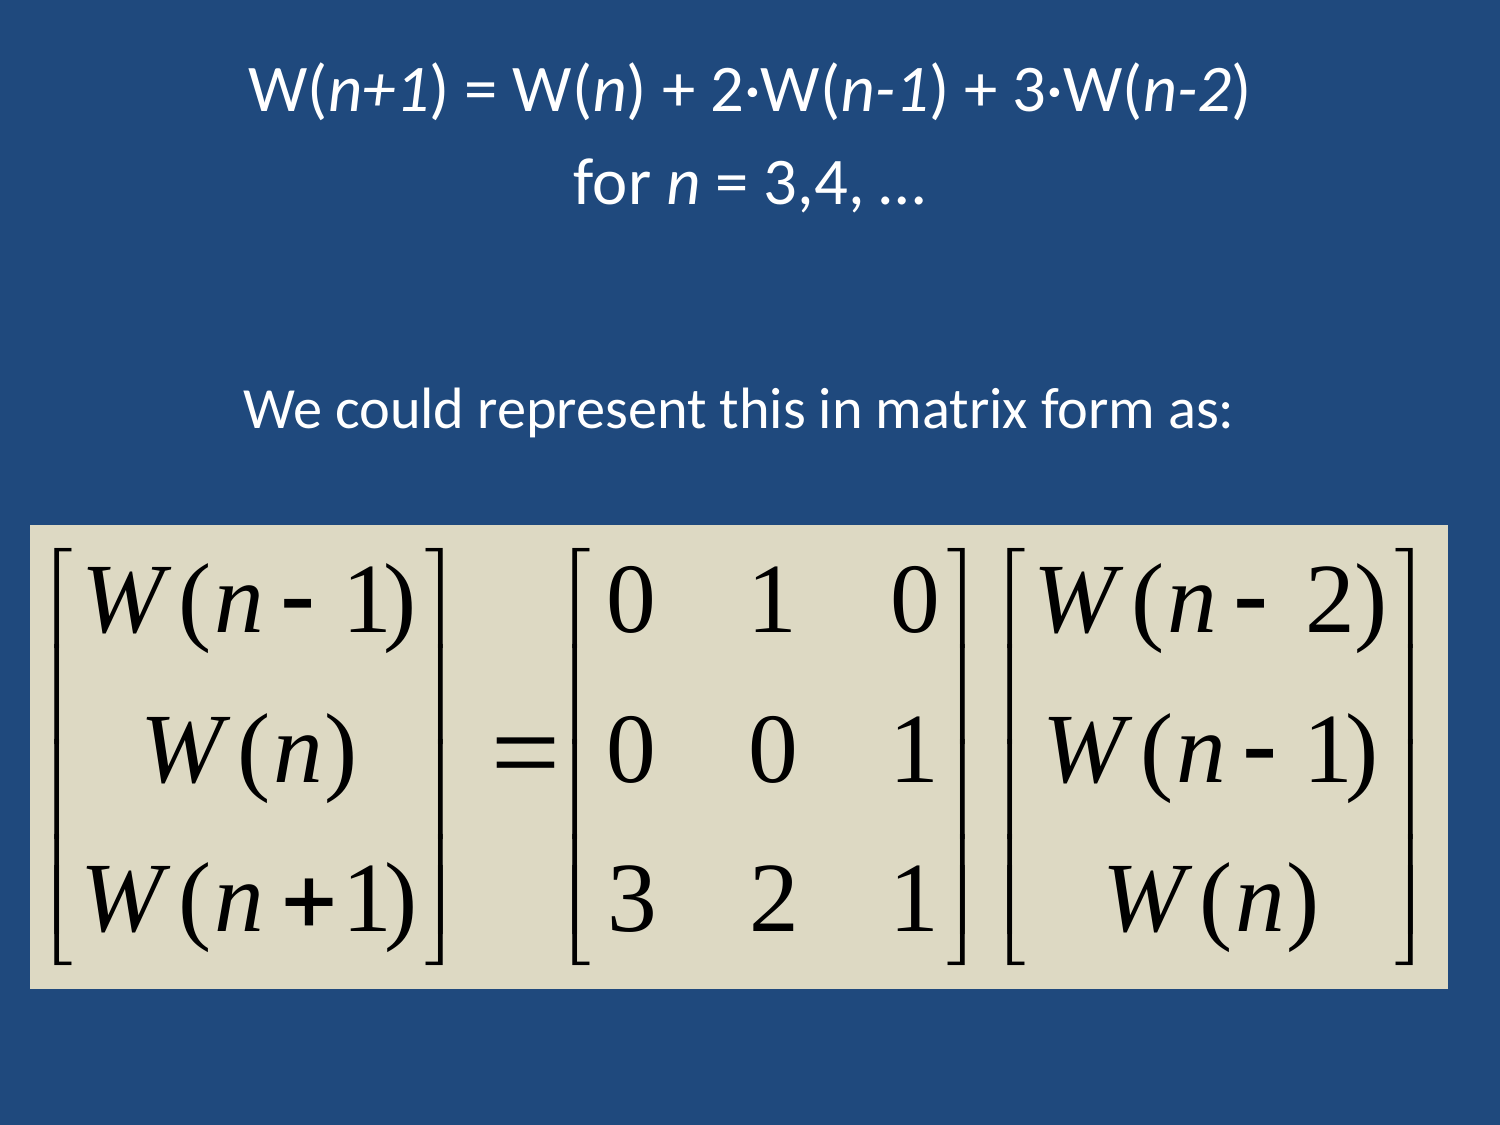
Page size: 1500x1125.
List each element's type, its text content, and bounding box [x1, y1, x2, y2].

subtitle W(n+1) = W(n) + 2·W(n-1) + 3·W(n-2) for n = 3,4, … [225, 37, 1275, 238]
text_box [30, 524, 1449, 990]
text_box We could represent this in matrix form as: [228, 362, 1250, 448]
